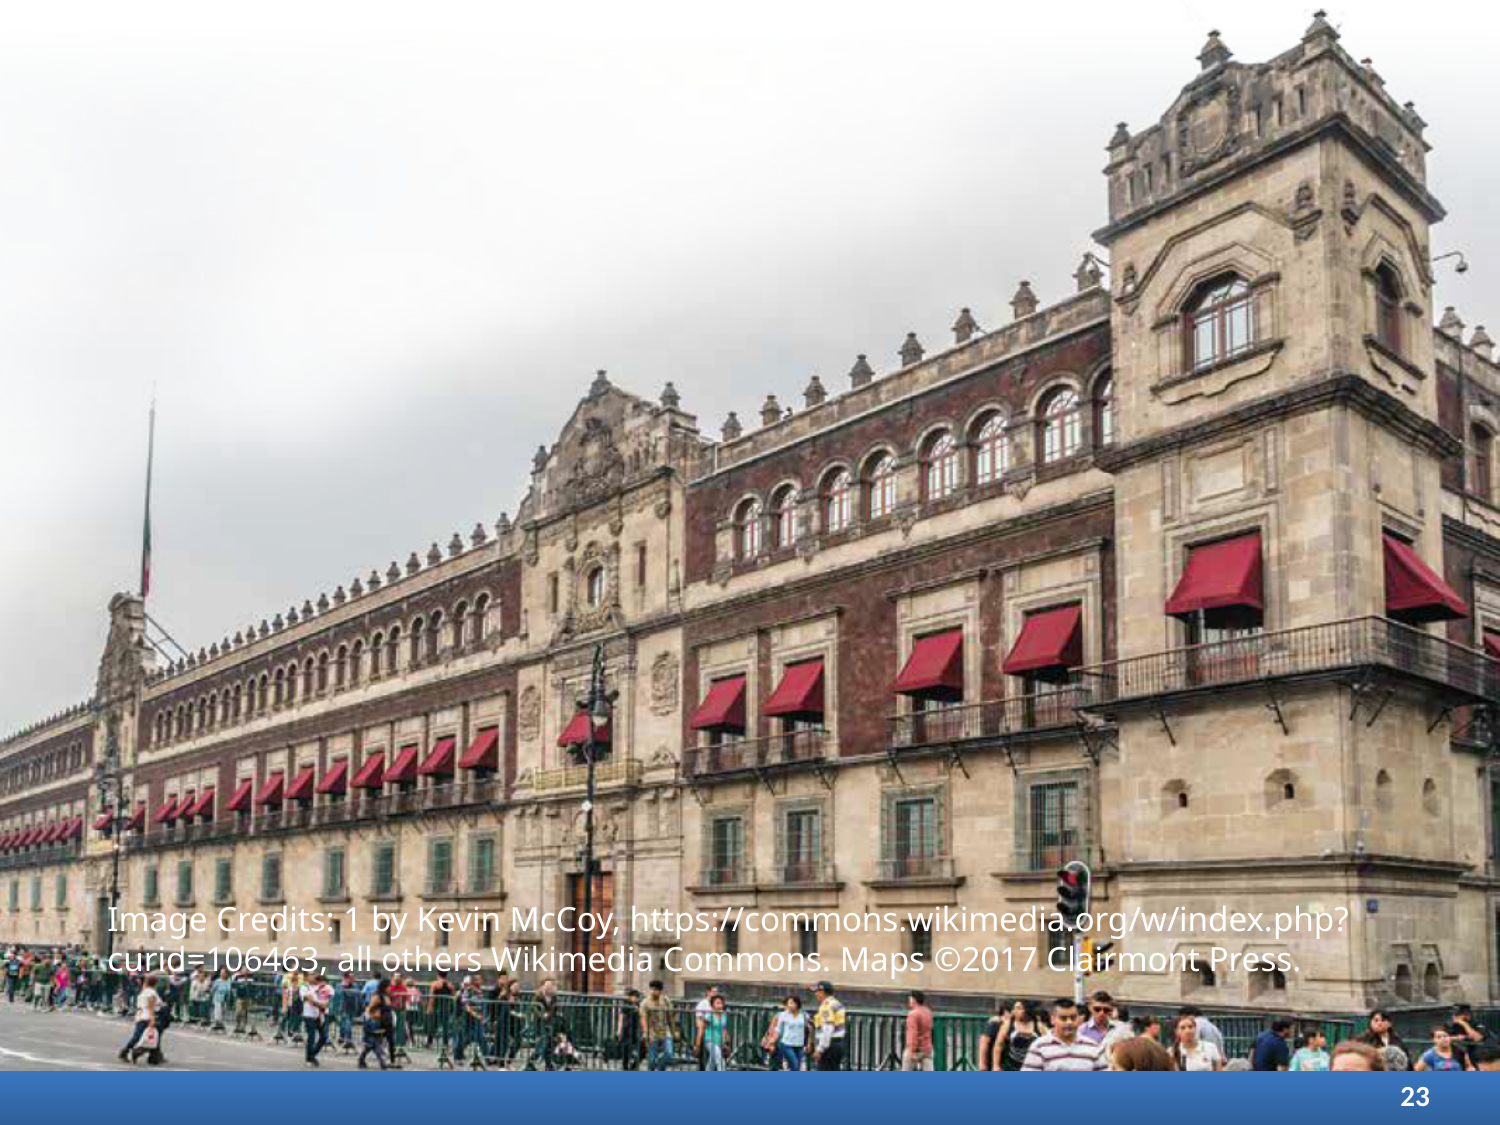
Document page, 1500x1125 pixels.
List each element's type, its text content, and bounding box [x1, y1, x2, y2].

picture [0, 0, 1500, 1072]
slide_number 23 [1386, 1080, 1438, 1120]
